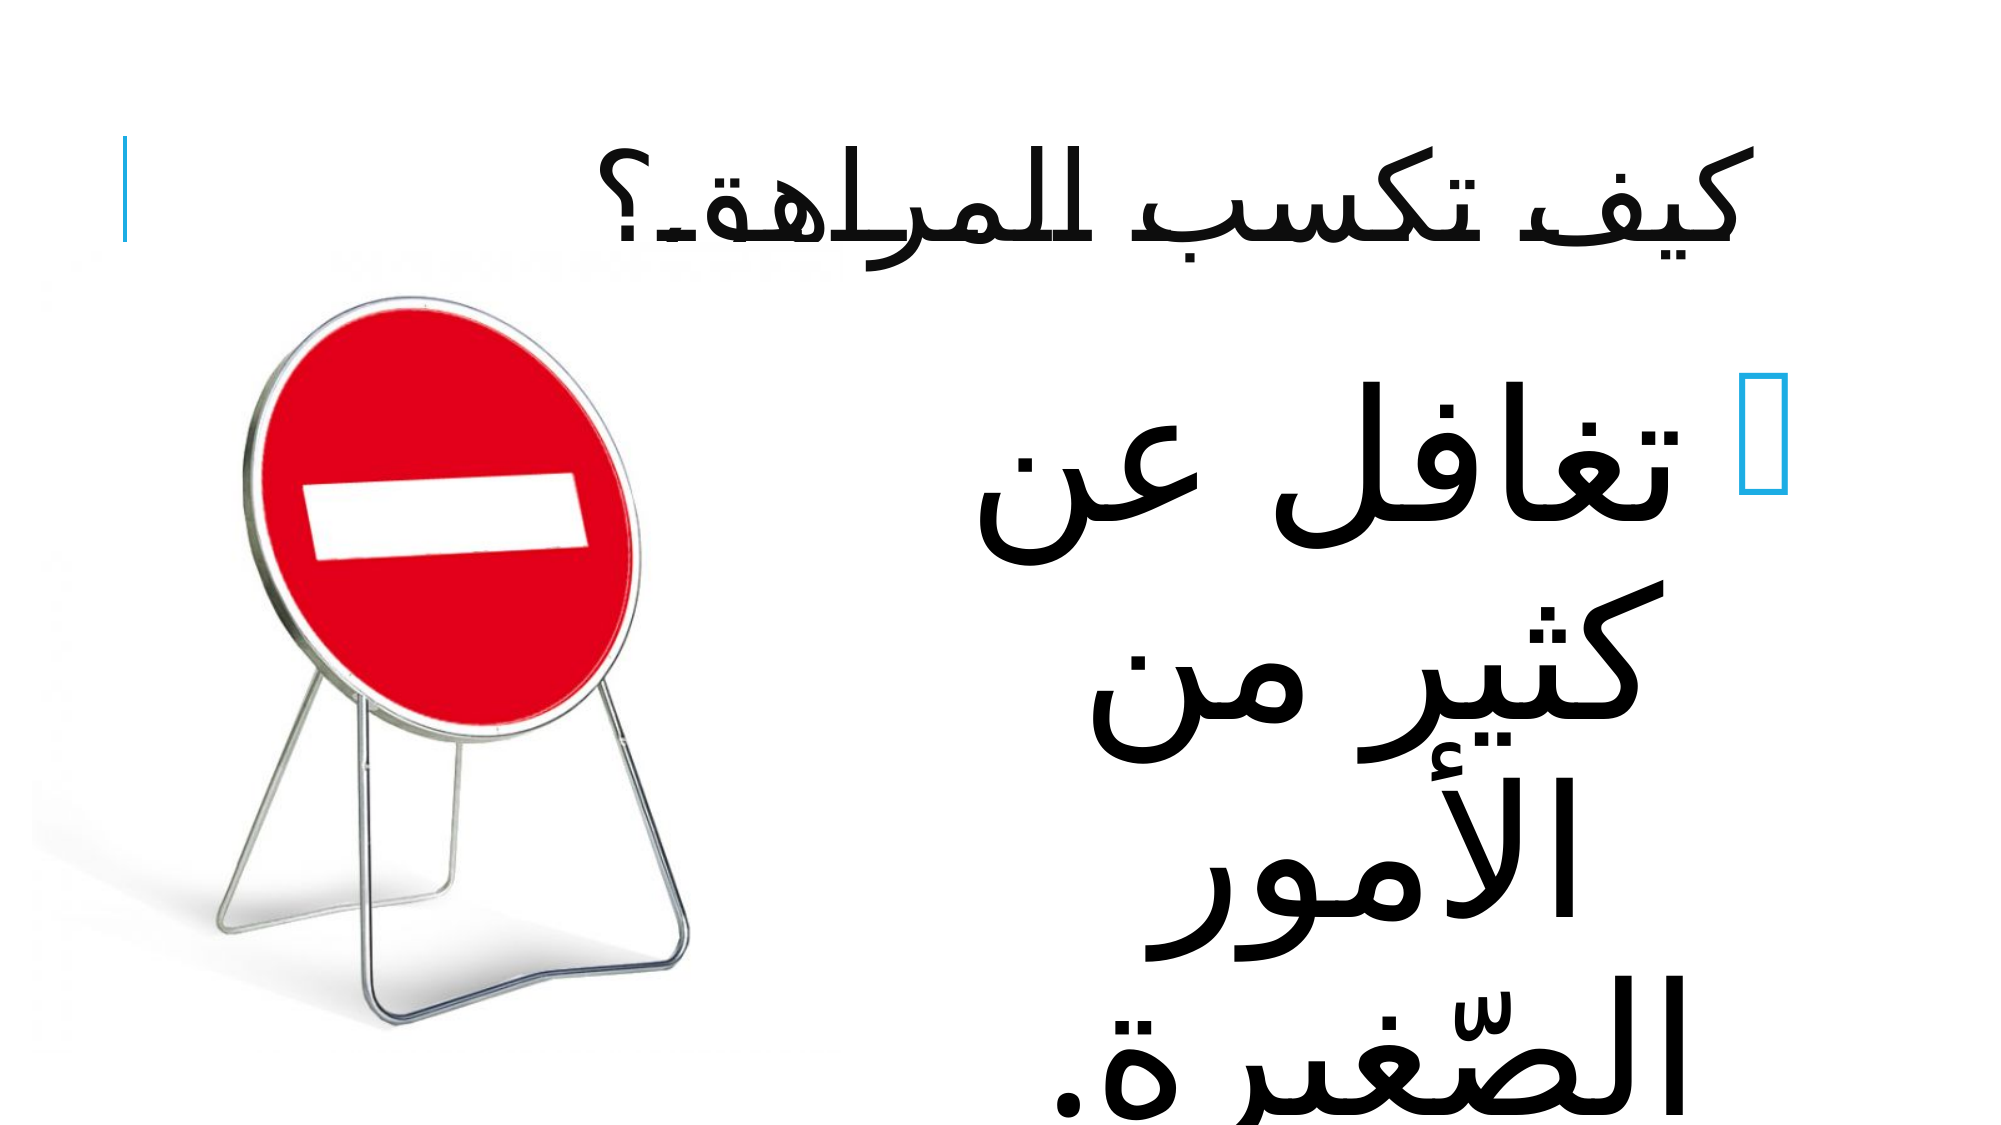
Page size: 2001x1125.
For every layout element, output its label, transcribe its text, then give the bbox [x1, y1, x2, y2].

picture [32, 242, 843, 1053]
title كيف تكسب المراهق؟ [375, 82, 1971, 329]
list تغافل عن كثير من الأمور الصّغيرة. [898, 356, 1891, 1017]
